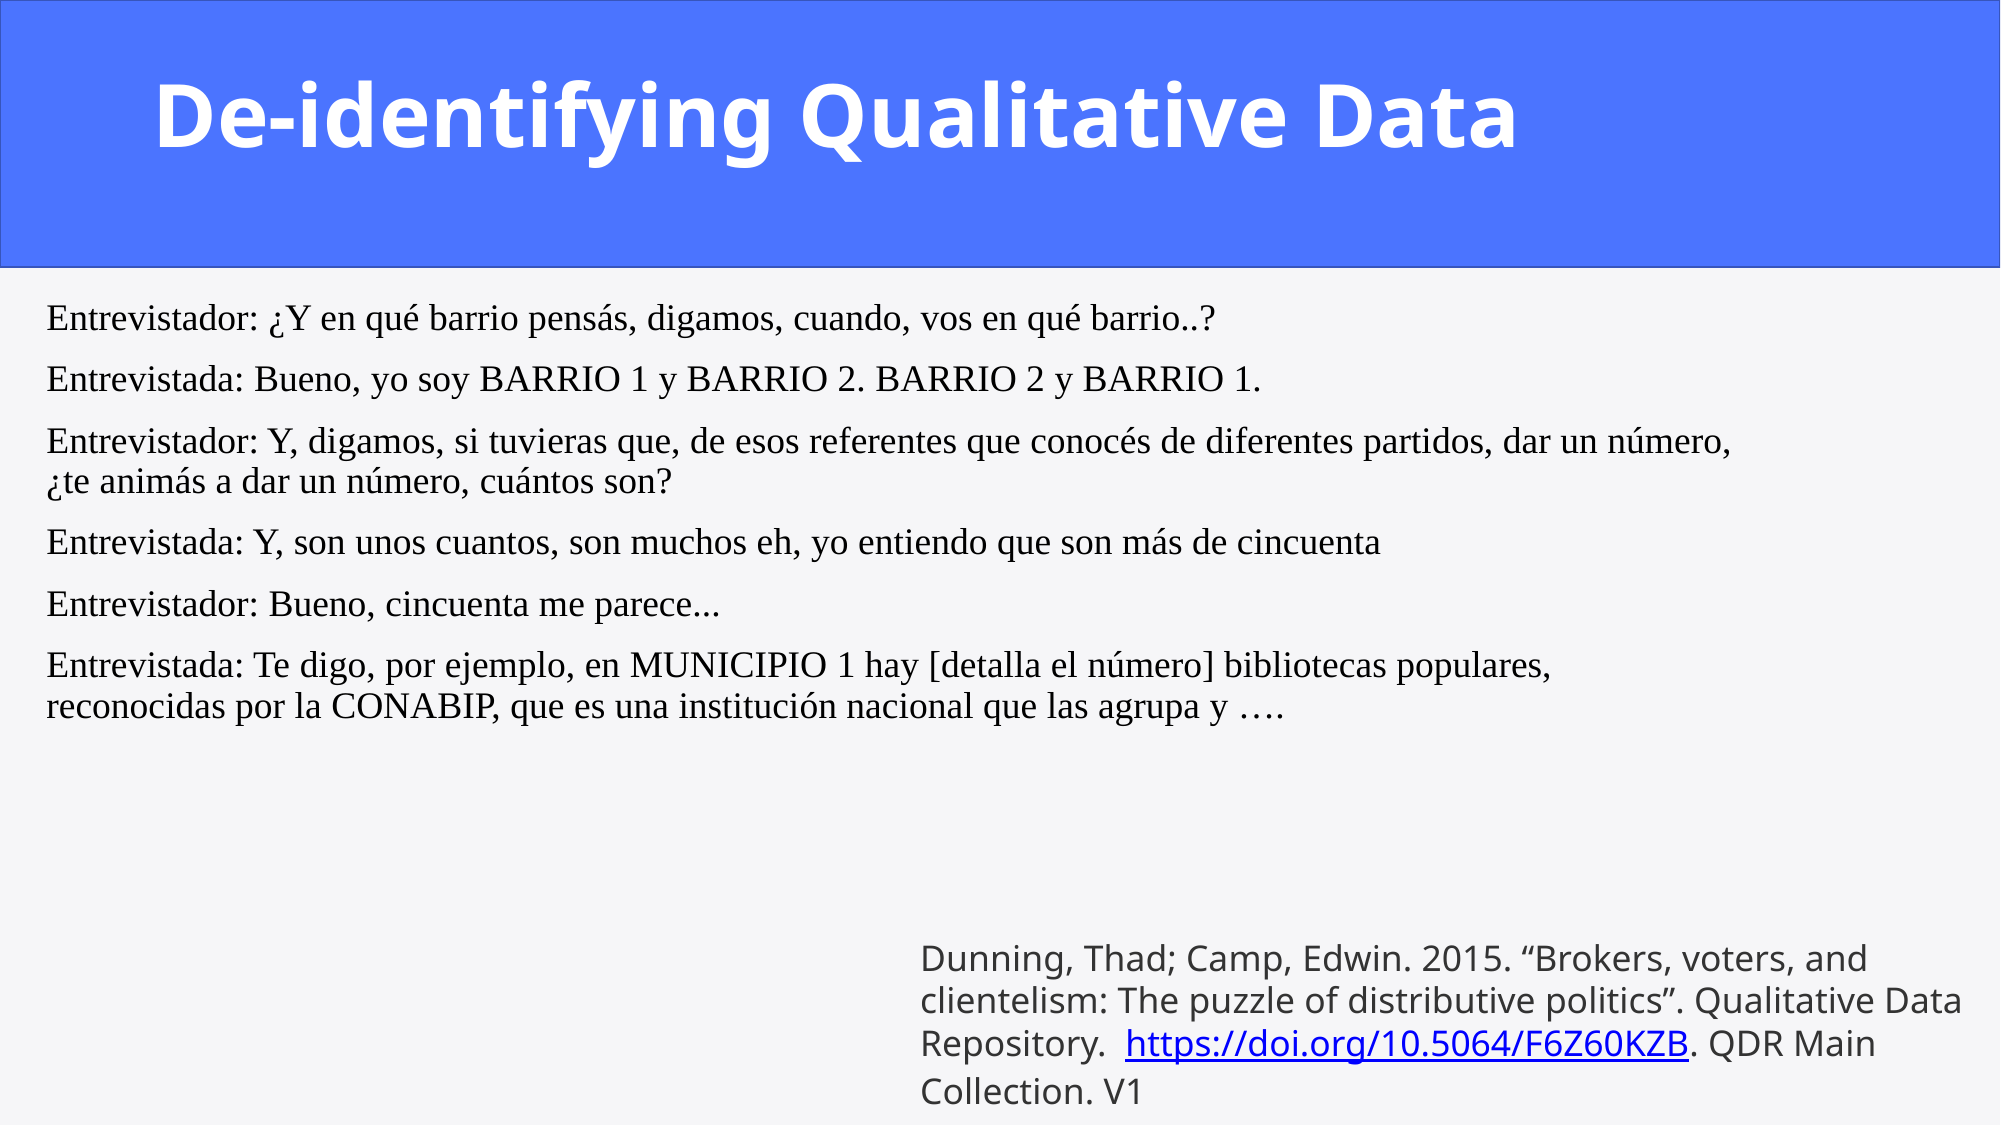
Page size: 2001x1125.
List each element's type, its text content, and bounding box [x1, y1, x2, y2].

title De-identifying Qualitative Data [137, 29, 1863, 209]
list Entrevistador: ¿Y en qué barrio pensás, digamos, cuando, vos en qué barrio..? Entrevistada: Bueno, yo soy BARRIO 1 y BARRIO 2. BARRIO 2 y BARRIO 1. Entrevistador: Y, digamos, si tuvieras que, de esos referentes que conocés de diferentes partidos, dar un número, ¿te animás a dar un número, cuántos son? Entrevistada: Y, son unos cuantos, son muchos eh, yo entiendo que son más de cincuenta Entrevistador: Bueno, cincuenta me parece... Entrevistada: Te digo, por ejemplo, en MUNICIPIO 1 hay [detalla el número] bibliotecas populares, reconocidas por la CONABIP, que es una institución nacional que las agrupa y …. [31, 290, 1757, 746]
text_box Dunning, Thad; Camp, Edwin. 2015. “Brokers, voters, and clientelism: The puzzle of distributive politics”. Qualitative Data Repository. https://doi.org/10.5064/F6Z60KZB. QDR Main Collection. V1 [905, 928, 1981, 1120]
